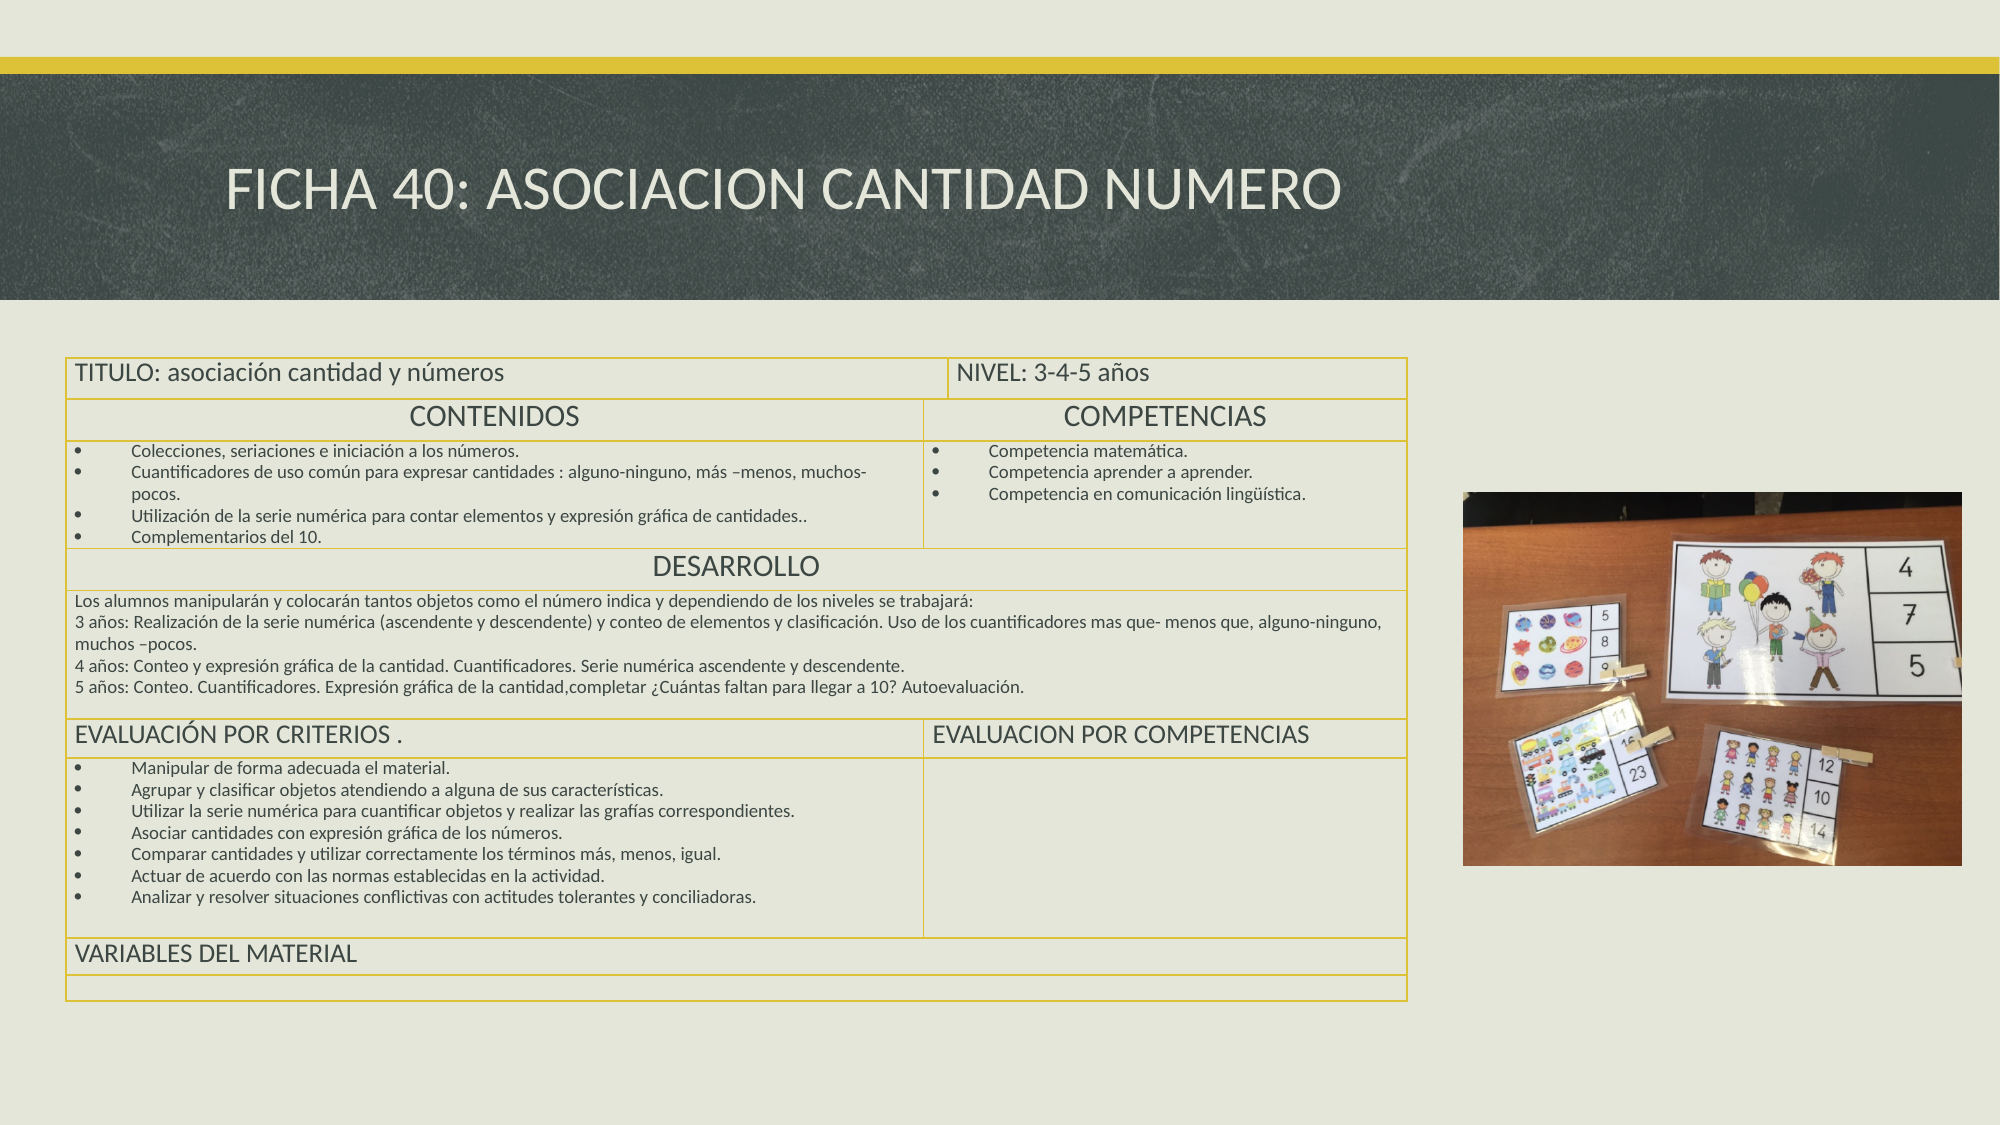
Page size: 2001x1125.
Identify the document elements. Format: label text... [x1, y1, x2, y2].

table_cell Manipular de forma adecuada el material. Agrupar y clasificar objetos atendiendo a alguna de sus características. Utilizar la serie numérica para cuantificar objetos y realizar las grafías correspondientes. Asociar cantidades con expresión gráfica de los números. Comparar cantidades y utilizar correctamente los términos más, menos, igual. Actuar de acuerdo con las normas establecidas en la actividad. Analizar y resolver situaciones conflictivas con actitudes tolerantes y conciliadoras. [67, 759, 923, 937]
title FICHA 40: ASOCIACION CANTIDAD NUMERO [210, 76, 1790, 300]
table_cell VARIABLES DEL MATERIAL [67, 939, 1406, 974]
table_cell CONTENIDOS [67, 400, 923, 440]
table_header NIVEL: 3-4-5 años [949, 359, 1406, 398]
picture [1463, 492, 1962, 866]
table_cell [67, 976, 1406, 1000]
table_cell Competencia matemática. Competencia aprender a aprender. Competencia en comunicación lingüística. [924, 442, 1406, 548]
table_cell DESARROLLO [67, 549, 1406, 590]
picture [0, 74, 2000, 300]
table_cell [924, 759, 1406, 937]
table_cell Colecciones, seriaciones e iniciación a los números. Cuantificadores de uso común para expresar cantidades : alguno-ninguno, más –menos, muchos-pocos. Utilización de la serie numérica para contar elementos y expresión gráfica de cantidades.. Complementarios del 10. [67, 442, 923, 548]
table_cell EVALUACION POR COMPETENCIAS [924, 720, 1406, 757]
table_cell Los alumnos manipularán y colocarán tantos objetos como el número indica y dependiendo de los niveles se trabajará: 3 años: Realización de la serie numérica (ascendente y descendente) y conteo de elementos y clasificación. Uso de los cuantificadores mas que- menos que, alguno-ninguno, muchos –pocos. 4 años: Conteo y expresión gráfica de la cantidad. Cuantificadores. Serie numérica ascendente y descendente. 5 años: Conteo. Cuantificadores. Expresión gráfica de la cantidad,completar ¿Cuántas faltan para llegar a 10? Autoevaluación. [67, 591, 1406, 718]
table_cell COMPETENCIAS [924, 400, 1406, 440]
table_cell EVALUACIÓN POR CRITERIOS . [67, 720, 923, 757]
table_header TITULO: asociación cantidad y números [67, 359, 947, 398]
